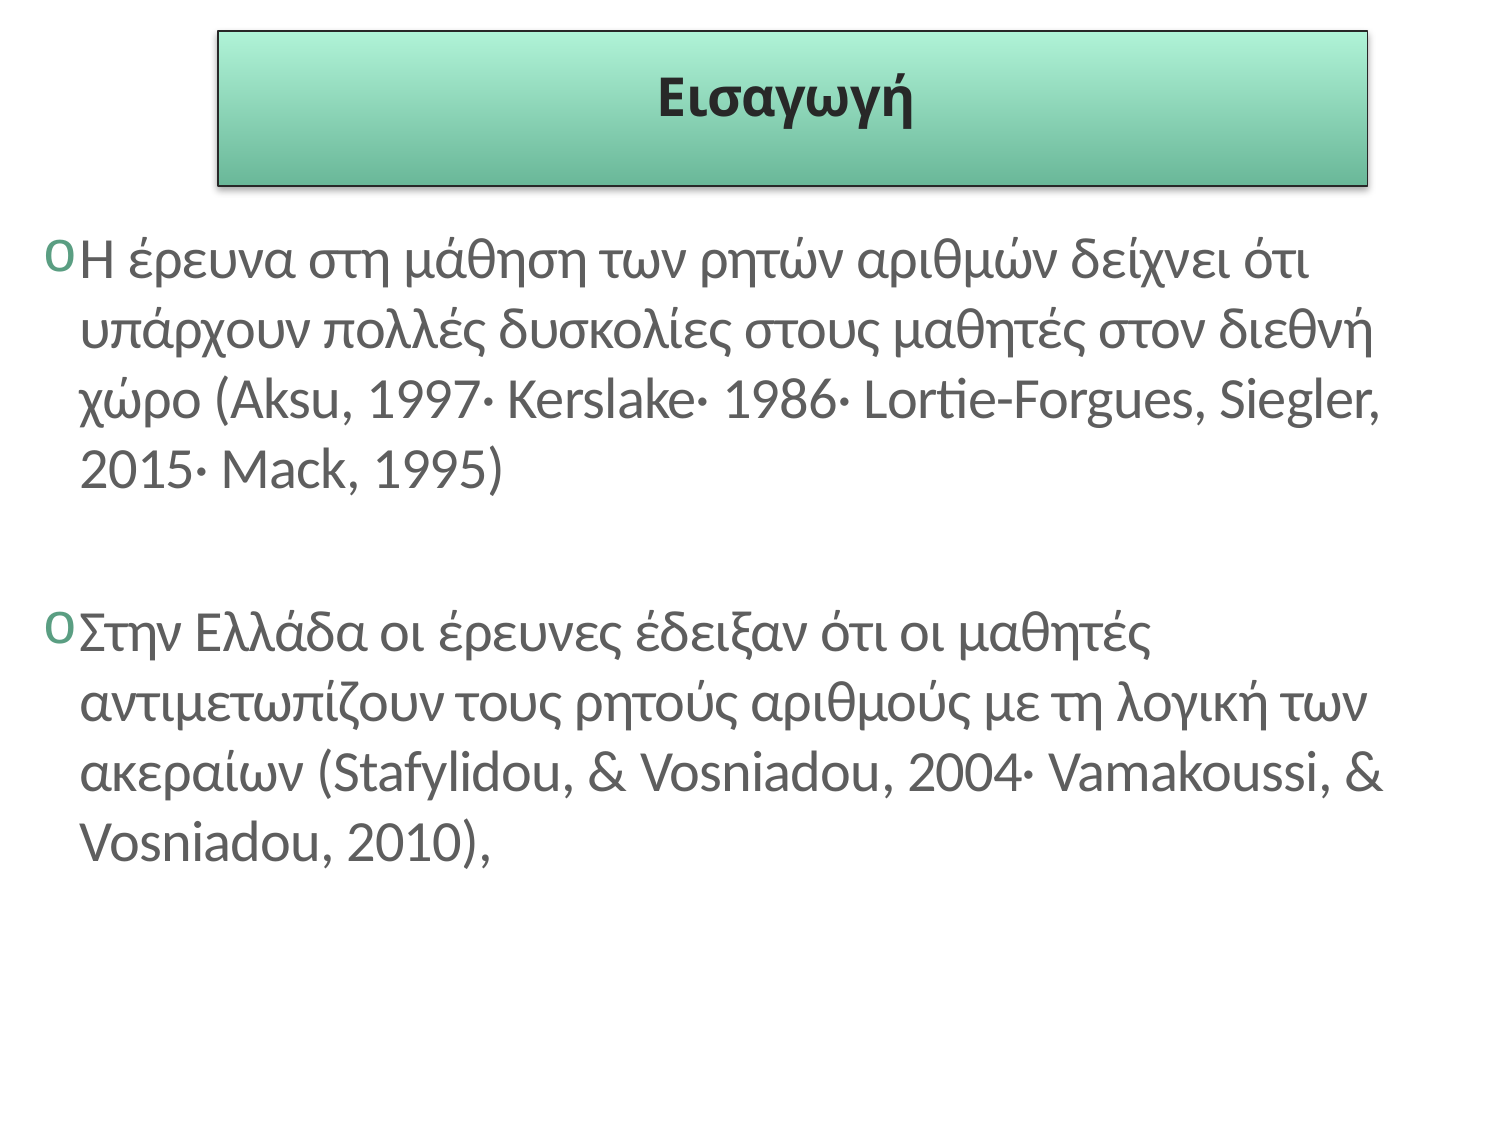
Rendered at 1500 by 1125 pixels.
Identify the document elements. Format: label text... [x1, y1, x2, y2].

text_box Εισαγωγή [217, 30, 1368, 187]
text_box Η έρευνα στη μάθηση των ρητών αριθμών δείχνει ότι υπάρχουν πολλές δυσκολίες στους μαθητές στον διεθνή χώρο (Aksu, 1997· Kerslake· 1986· Lortie-Forgues, Siegler, 2015· Mack, 1995) Στην Ελλάδα οι έρευνες έδειξαν ότι οι μαθητές αντιμετωπίζουν τους ρητούς αριθμούς με τη λογική των ακεραίων (Stafylidou, & Vosniadou, 2004· Vamakoussi, & Vosniadou, 2010), [42, 220, 1482, 1000]
